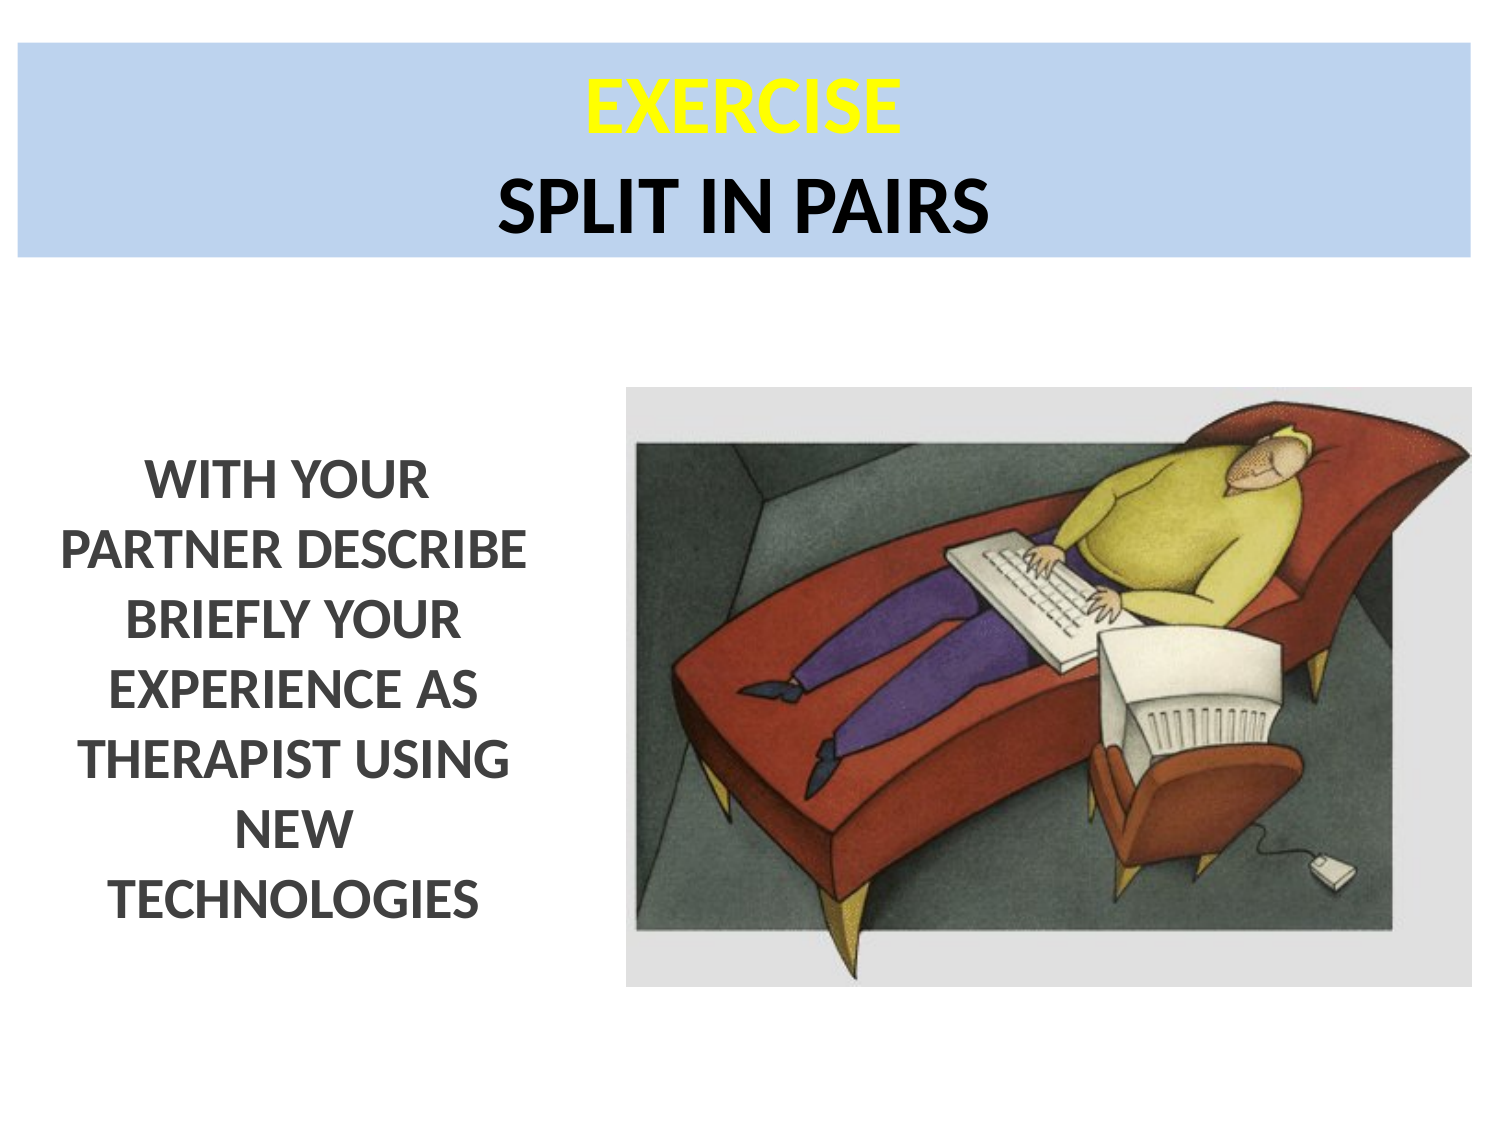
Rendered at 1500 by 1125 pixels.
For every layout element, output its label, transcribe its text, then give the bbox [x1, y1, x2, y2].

picture [626, 387, 1472, 988]
text_box with your partner describe briefly your experience as therapist using new technologies [29, 432, 559, 938]
text_box Exercise Split in pairs [17, 42, 1471, 258]
